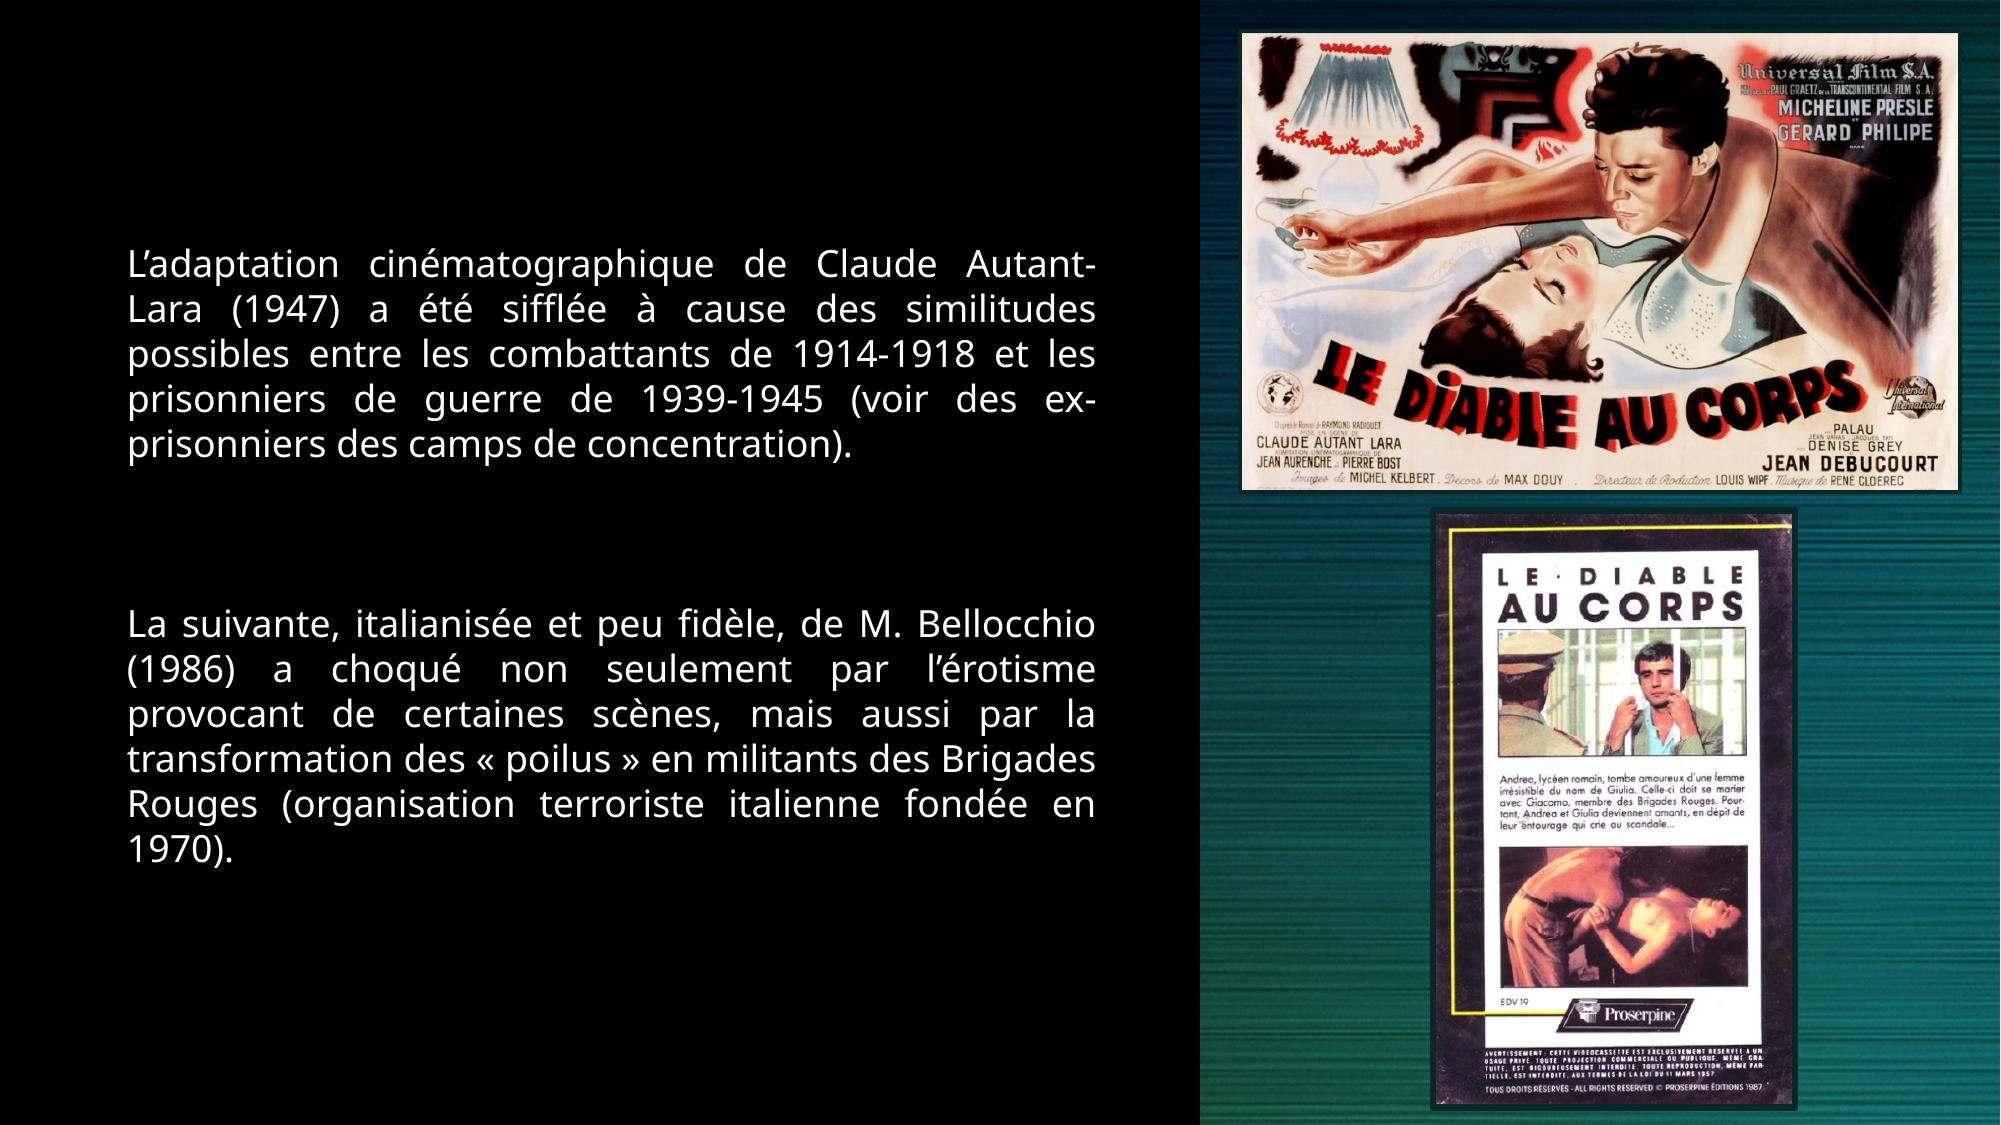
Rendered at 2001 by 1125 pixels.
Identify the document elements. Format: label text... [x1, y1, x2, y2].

picture [1200, 0, 2001, 1125]
text_box L’adaptation cinématographique de Claude Autant-Lara (1947) a été sifflée à cause des similitudes possibles entre les combattants de 1914-1918 et les prisonniers de guerre de 1939-1945 (voir des ex-prisonniers des camps de concentration). La suivante, italianisée et peu fidèle, de M. Bellocchio (1986) a choqué non seulement par l’érotisme provocant de certaines scènes, mais aussi par la transformation des « poilus » en militants des Brigades Rouges (organisation terroriste italienne fondée en 1970). [112, 232, 1113, 877]
